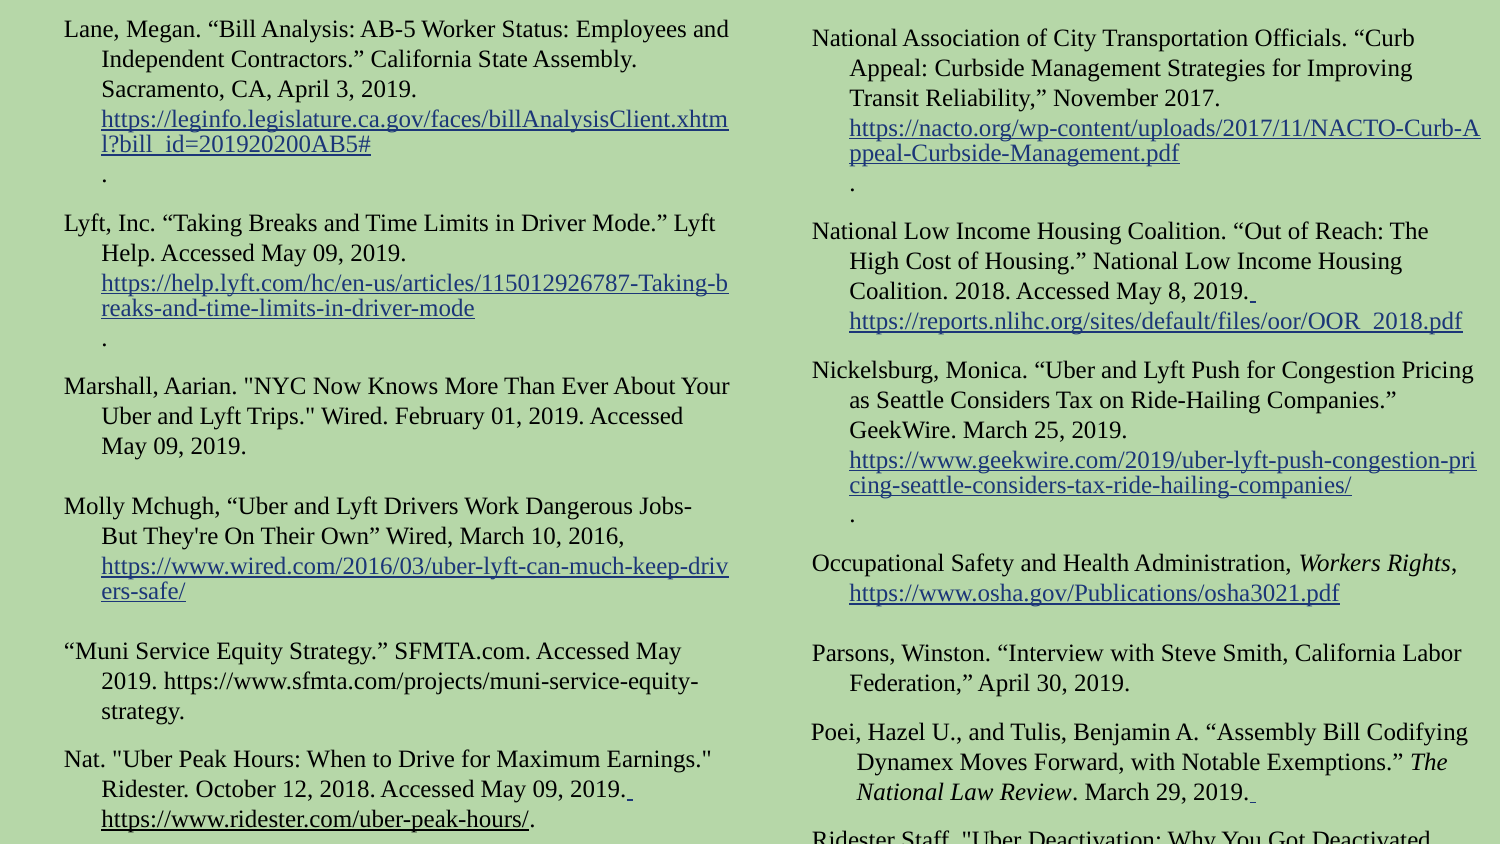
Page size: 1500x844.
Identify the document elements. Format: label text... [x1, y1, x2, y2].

text_box Lane, Megan. “Bill Analysis: AB-5 Worker Status: Employees and Independent Contractors.” California State Assembly. Sacramento, CA, April 3, 2019. https://leginfo.legislature.ca.gov/faces/billAnalysisClient.xhtml?bill_id=201920200AB5#. Lyft, Inc. “Taking Breaks and Time Limits in Driver Mode.” Lyft Help. Accessed May 09, 2019. https://help.lyft.com/hc/en-us/articles/115012926787-Taking-breaks-and-time-limits-in-driver-mode. Marshall, Aarian. "NYC Now Knows More Than Ever About Your Uber and Lyft Trips." Wired. February 01, 2019. Accessed May 09, 2019. Molly Mchugh, “Uber and Lyft Drivers Work Dangerous Jobs- But They're On Their Own” Wired, March 10, 2016, https://www.wired.com/2016/03/uber-lyft-can-much-keep-drivers-safe/ “Muni Service Equity Strategy.” SFMTA.com. Accessed May 2019. https://www.sfmta.com/projects/muni-service-equity-strategy. Nat. "Uber Peak Hours: When to Drive for Maximum Earnings." Ridester. October 12, 2018. Accessed May 09, 2019. https://www.ridester.com/uber-peak-hours/. [2, 0, 750, 842]
text_box National Association of City Transportation Officials. “Curb Appeal: Curbside Management Strategies for Improving Transit Reliability,” November 2017. https://nacto.org/wp-content/uploads/2017/11/NACTO-Curb-Appeal-Curbside-Management.pdf. National Low Income Housing Coalition. “Out of Reach: The High Cost of Housing.” National Low Income Housing Coalition. 2018. Accessed May 8, 2019. https://reports.nlihc.org/sites/default/files/oor/OOR_2018.pdf Nickelsburg, Monica. “Uber and Lyft Push for Congestion Pricing as Seattle Considers Tax on Ride-Hailing Companies.” GeekWire. March 25, 2019. https://www.geekwire.com/2019/uber-lyft-push-congestion-pricing-seattle-considers-tax-ride-hailing-companies/. Occupational Safety and Health Administration, Workers Rights, https://www.osha.gov/Publications/osha3021.pdf Parsons, Winston. “Interview with Steve Smith, California Labor Federation,” April 30, 2019. Poei, Hazel U., and Tulis, Benjamin A. “Assembly Bill Codifying Dynamex Moves Forward, with Notable Exemptions.” The National Law Review. March 29, 2019. Ridester Staff. "Uber Deactivation: Why You Got Deactivated [ How to Get Reactivated]." Ridester. September 27, 2018. [749, 6, 1498, 842]
